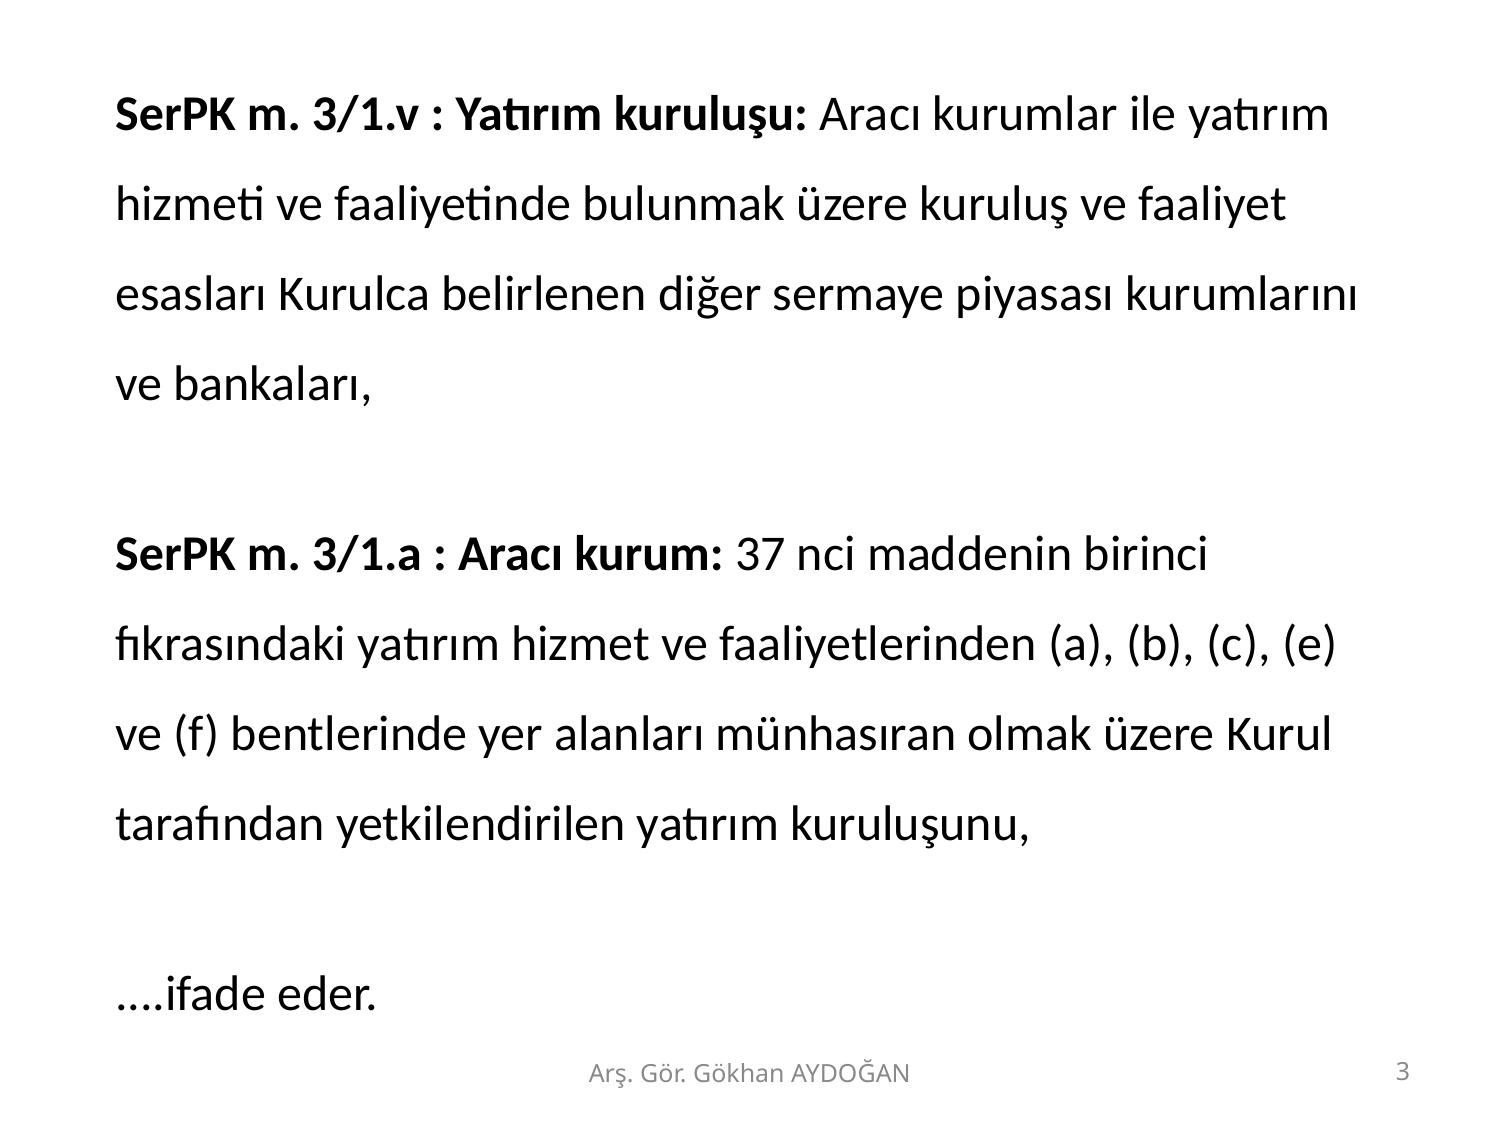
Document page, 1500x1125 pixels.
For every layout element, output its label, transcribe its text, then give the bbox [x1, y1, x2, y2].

footer Arş. Gör. Gökhan AYDOĞAN [512, 1042, 988, 1103]
list SerPK m. 3/1.v : Yatırım kuruluşu: Aracı kurumlar ile yatırım hizmeti ve faaliyetinde bulunmak üzere kuruluş ve faaliyet esasları Kurulca belirlenen diğer sermaye piyasası kurumlarını ve bankaları, SerPK m. 3/1.a : Aracı kurum: 37 nci maddenin birinci fıkrasındaki yatırım hizmet ve faaliyetlerinden (a), (b), (c), (e) ve (f) bentlerinde yer alanları münhasıran olmak üzere Kurul tarafından yetkilendirilen yatırım kuruluşunu, ....ifade eder. [100, 42, 1400, 1043]
slide_number 3 [1074, 1042, 1425, 1103]
